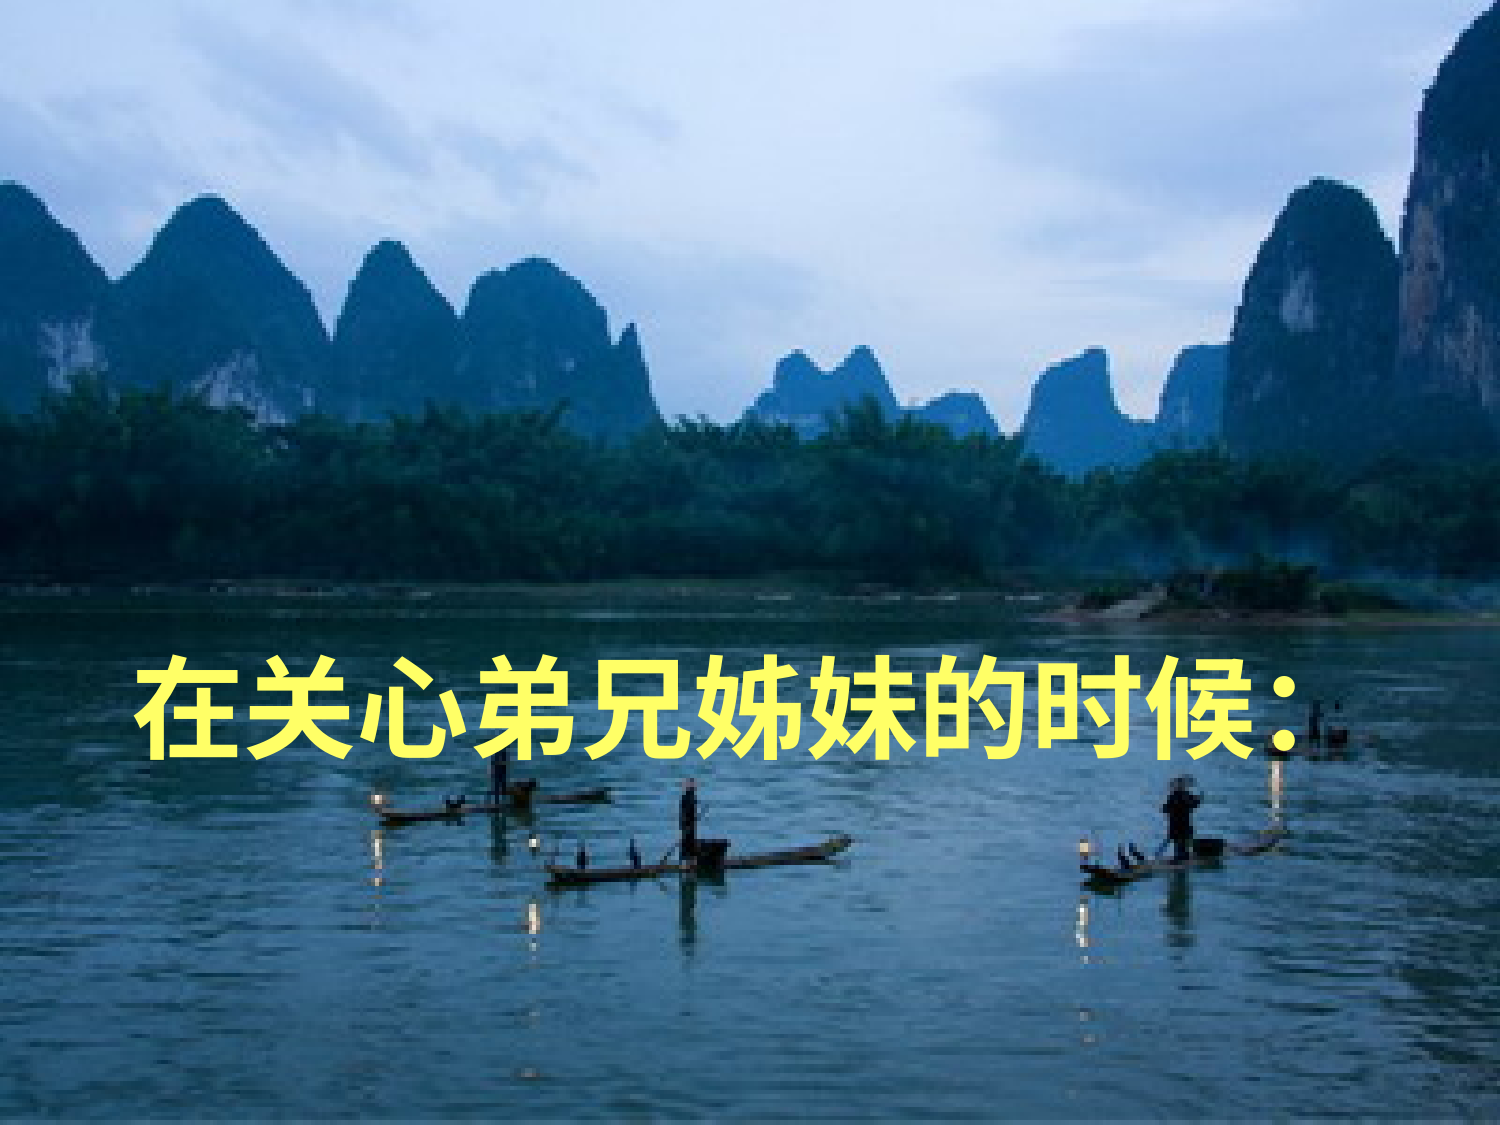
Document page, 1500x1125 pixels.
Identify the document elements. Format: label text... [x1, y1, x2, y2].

text_box 在关心弟兄姊妹的时候： [0, 0, 1500, 1125]
